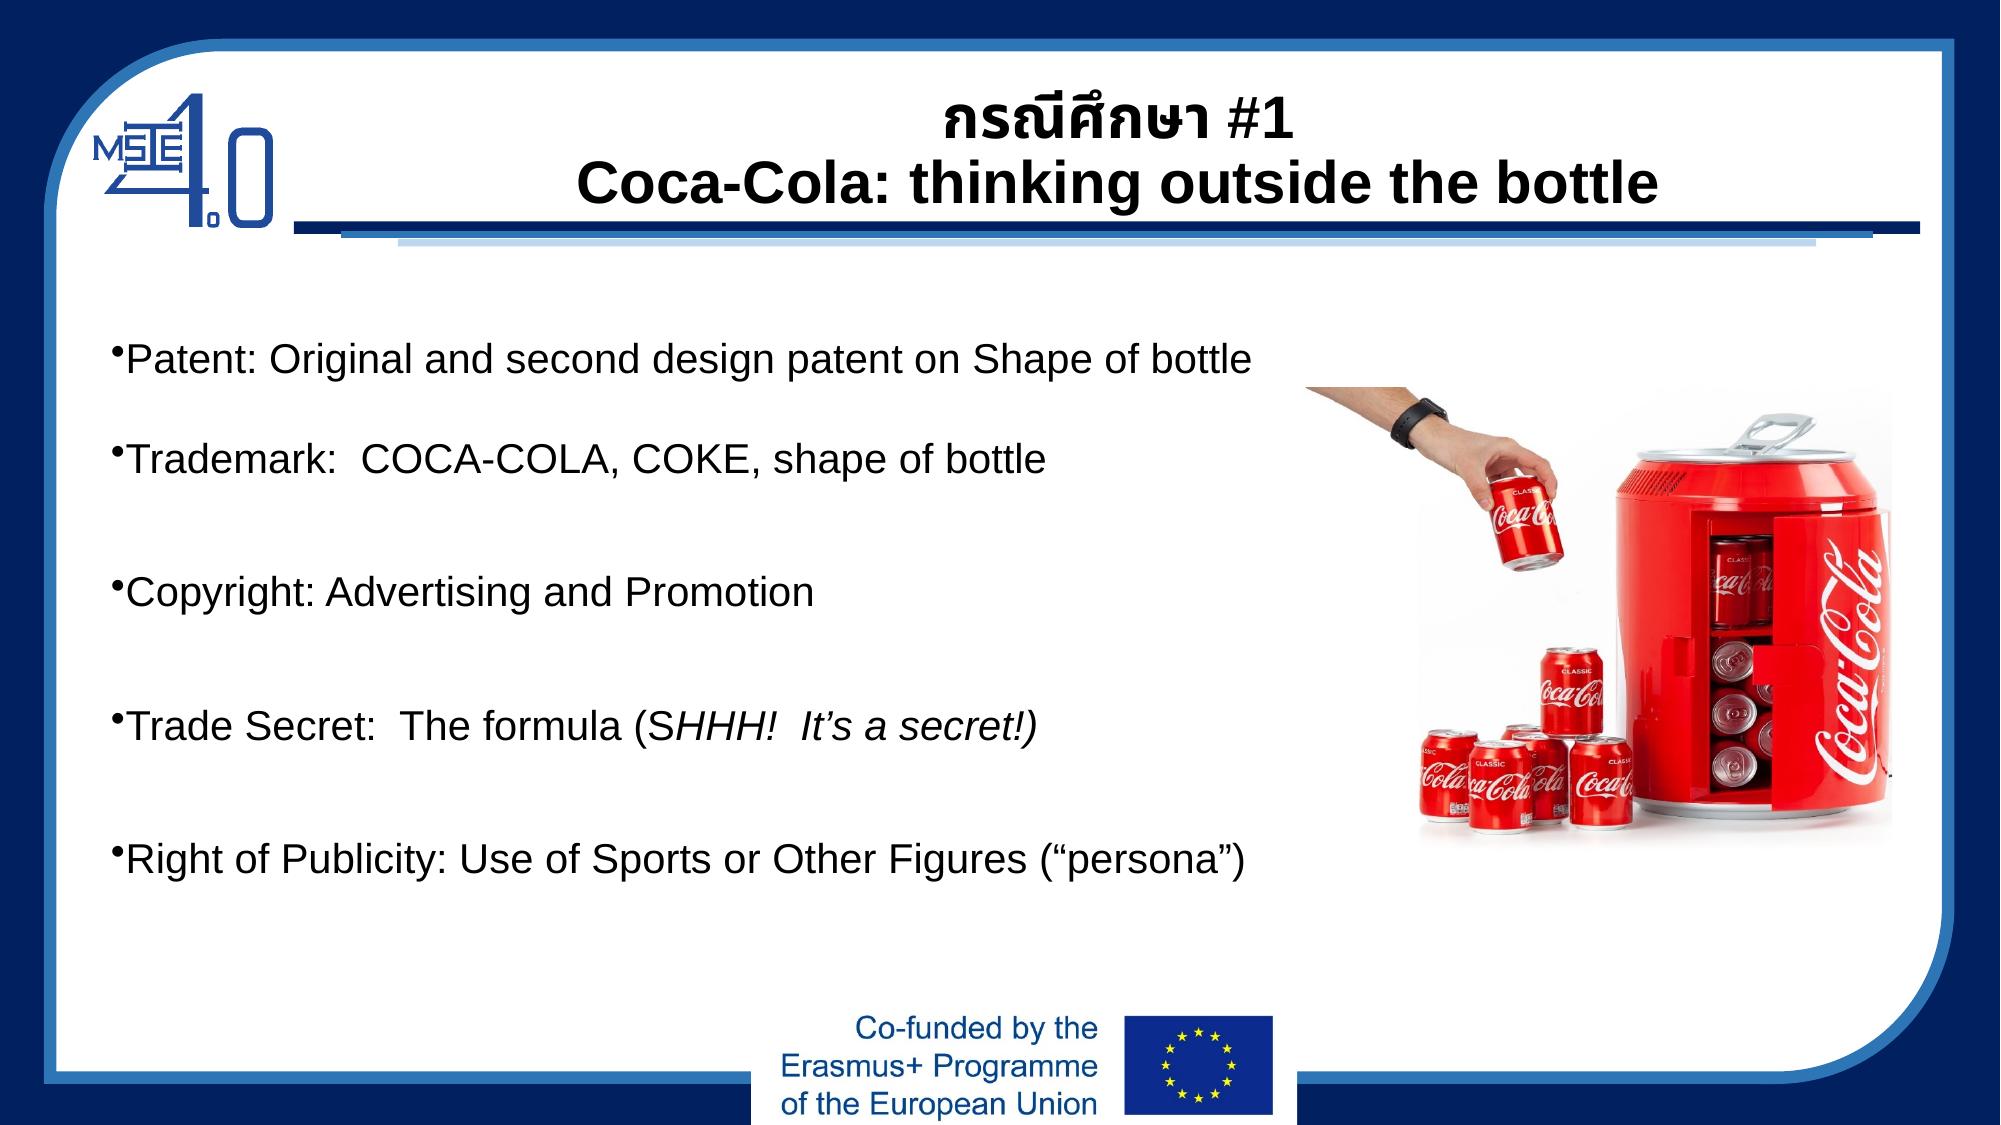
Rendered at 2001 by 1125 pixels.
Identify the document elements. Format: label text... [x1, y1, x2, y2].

text_box กรณีศึกษา #1 Coca-Cola: thinking outside the bottle [305, 78, 1932, 225]
text_box Patent: Original and second design patent on Shape of bottle Trademark: COCA-COLA, COKE, shape of bottle Copyright: Advertising and Promotion Trade Secret: The formula (SHHH! It’s a secret!) Right of Publicity: Use of Sports or Other Figures (“persona”) [96, 324, 1287, 956]
picture [751, 1003, 1298, 1125]
picture [1284, 387, 1893, 863]
